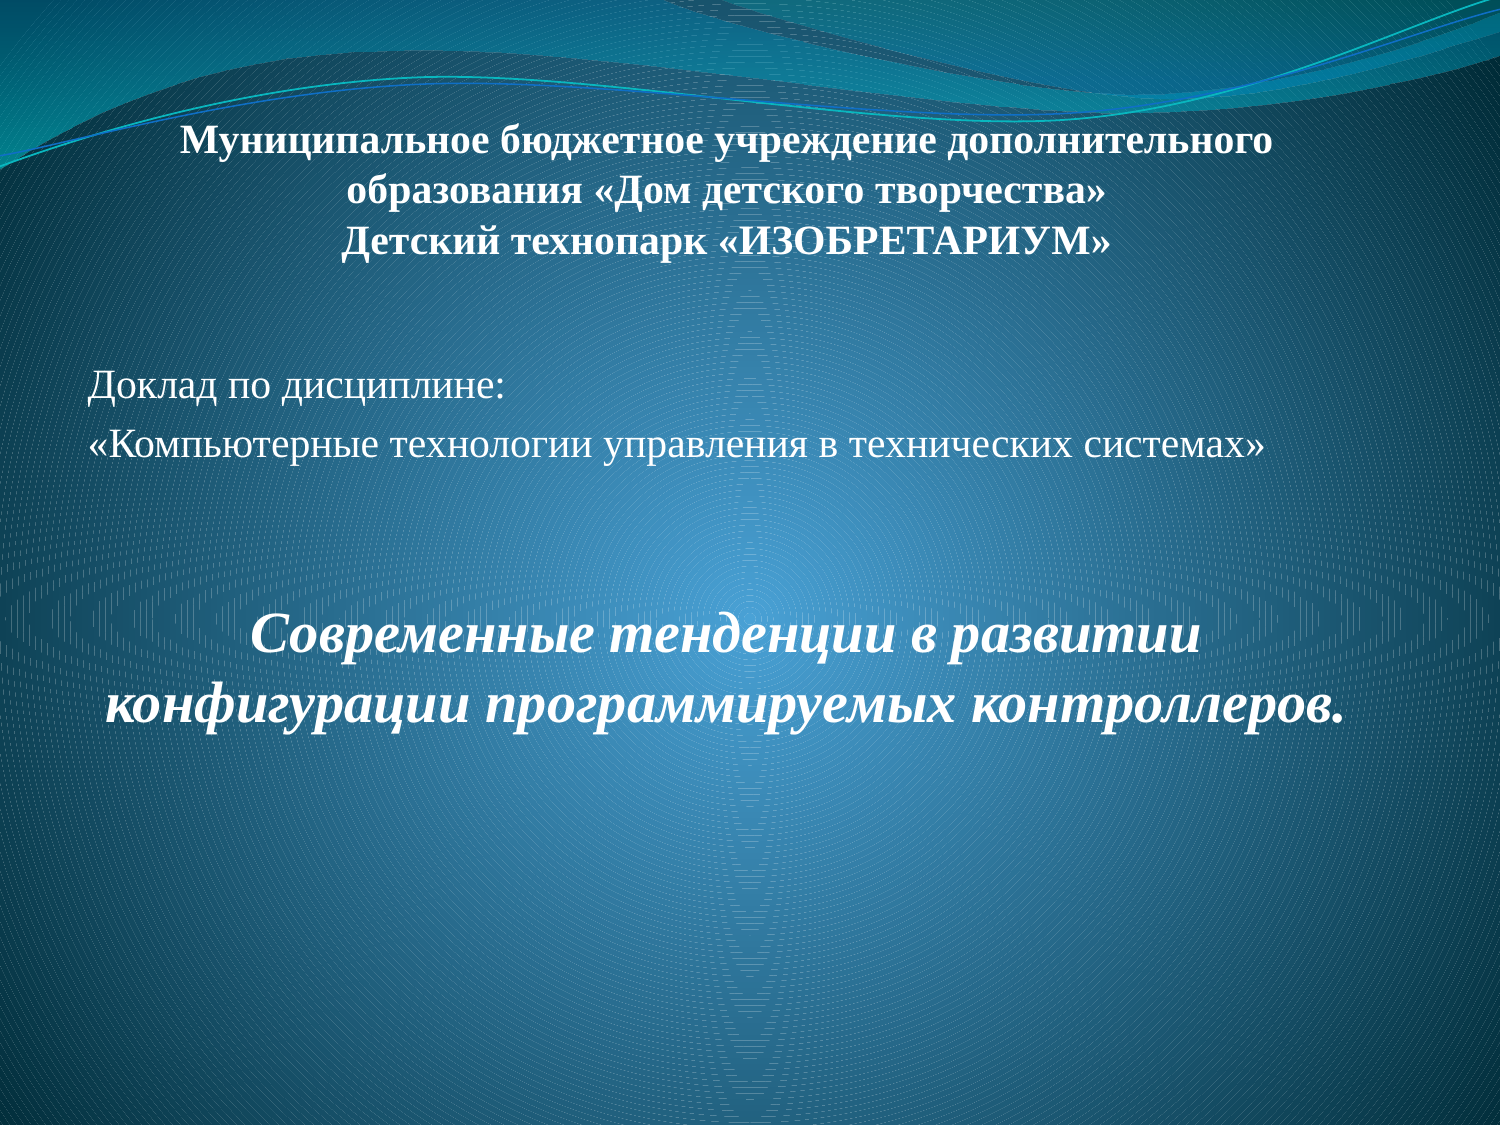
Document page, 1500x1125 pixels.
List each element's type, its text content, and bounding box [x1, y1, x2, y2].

subtitle Доклад по дисциплине: «Компьютерные технологии управления в технических системах» Современные тенденции в развитии конфигурации программируемых контроллеров. [87, 349, 1376, 811]
title Муниципальное бюджетное учреждение дополнительного образования «Дом детского творчества» Детский технопарк «ИЗОБРЕТАРИУМ» [87, 78, 1376, 313]
